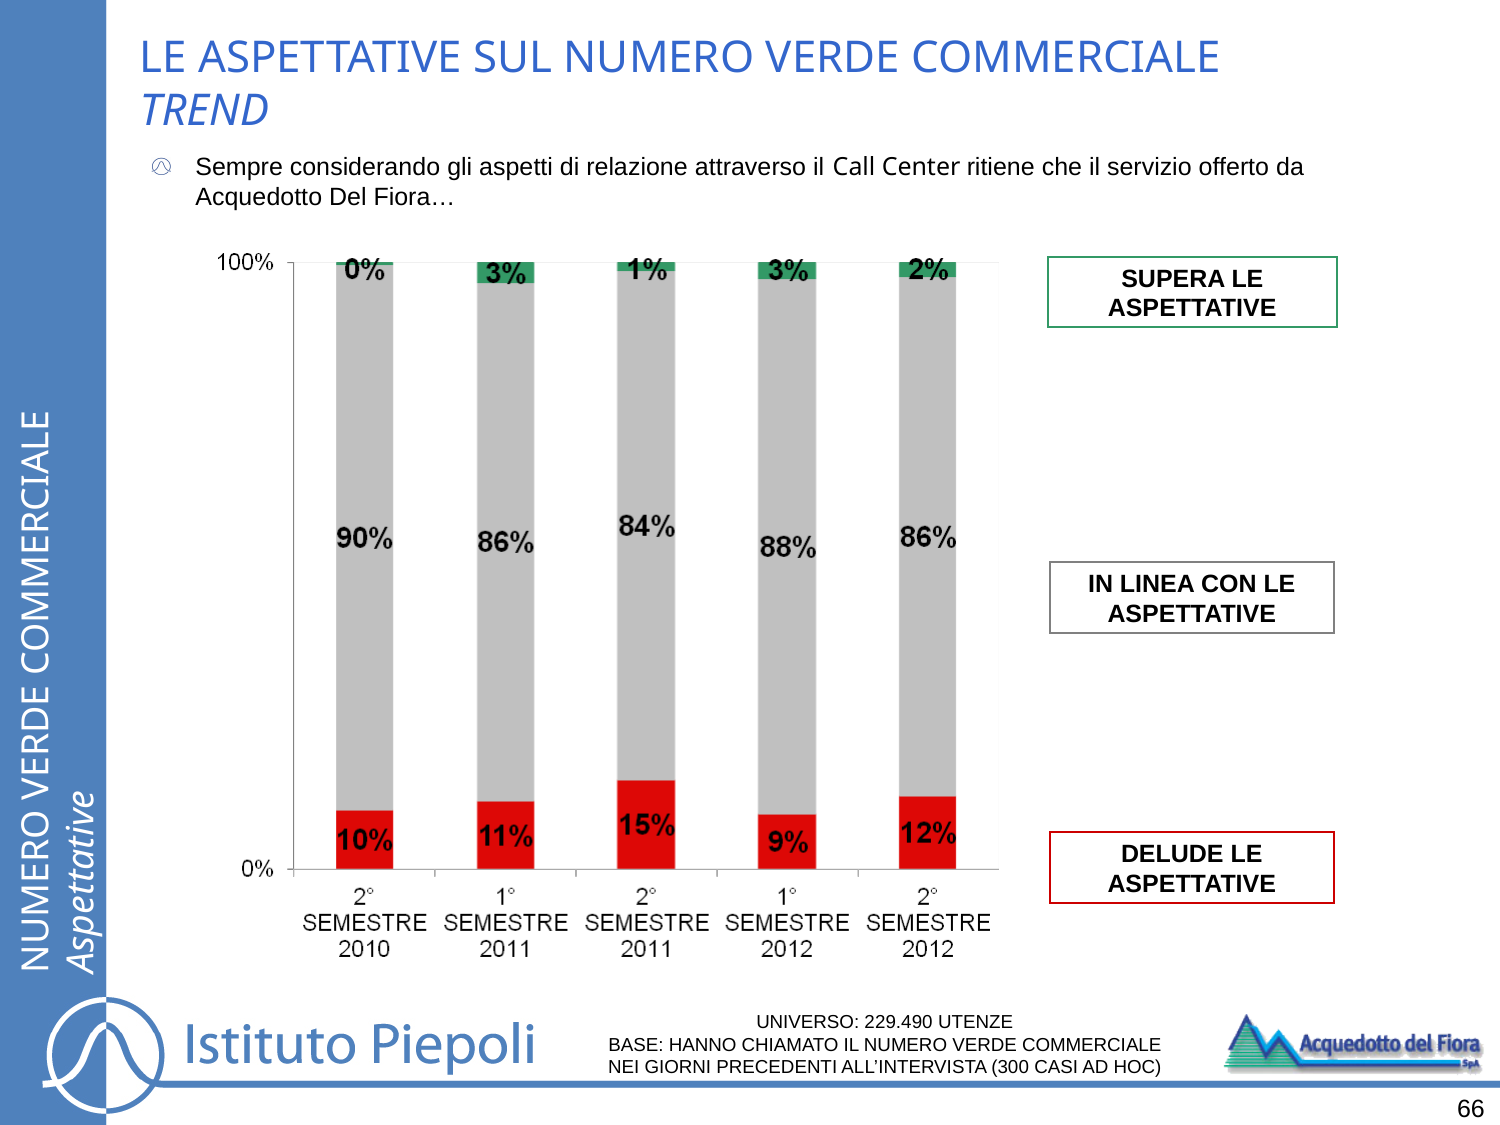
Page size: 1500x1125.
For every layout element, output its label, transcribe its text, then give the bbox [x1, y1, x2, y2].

text_box SUPERA LE ASPETTATIVE [1048, 256, 1337, 328]
picture [0, 0, 1500, 1125]
text_box IN LINEA CON LE ASPETTATIVE [1050, 561, 1334, 633]
text_box Sempre considerando gli aspetti di relazione attraverso il Call Center ritiene che il servizio offerto da Acquedotto Del Fiora… [123, 130, 1459, 232]
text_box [203, 241, 1007, 973]
text_box UNIVERSO: 229.490 UTENZE BASE: HANNO CHIAMATO IL NUMERO VERDE COMMERCIALE NEI GIORNI PRECEDENTI ALL’INTERVISTA (300 CASI AD HOC) [585, 1002, 1184, 1085]
slide_number 66 [1292, 1089, 1500, 1125]
text_box NUMERO VERDE COMMERCIALE Aspettative [3, 12, 109, 988]
text_box LE ASPETTATIVE SUL NUMERO VERDE COMMERCIALE TREND [124, 21, 1471, 209]
text_box DELUDE LE ASPETTATIVE [1050, 832, 1334, 903]
